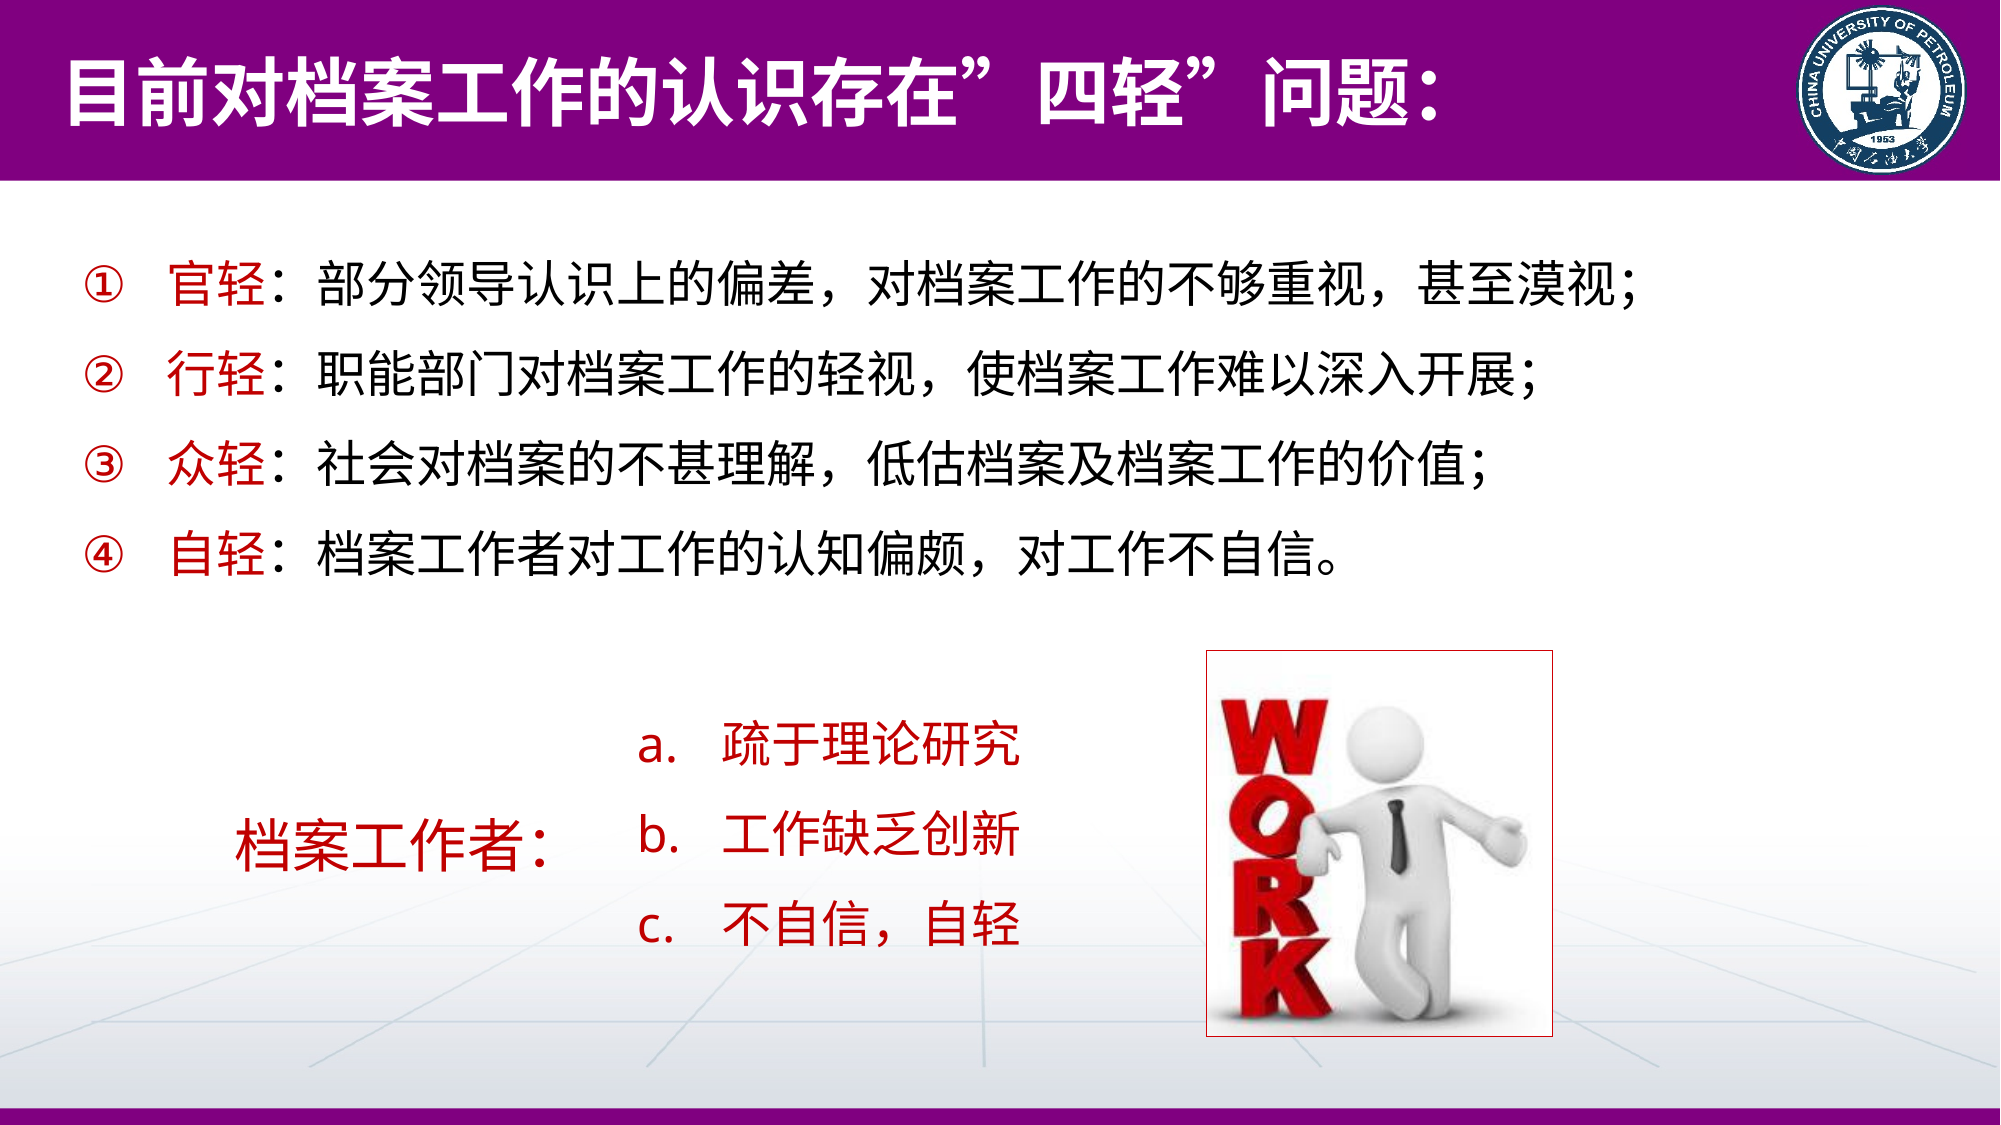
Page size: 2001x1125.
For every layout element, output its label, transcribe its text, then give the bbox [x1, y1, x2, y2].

text_box 疏于理论研究 工作缺乏创新 不自信，自轻 [622, 674, 1206, 960]
picture [0, 268, 2000, 1108]
text_box 目前对档案工作的认识存在”四轻”问题： [45, 38, 1501, 143]
text_box 官轻：部分领导认识上的偏差，对档案工作的不够重视，甚至漠视； 行轻：职能部门对档案工作的轻视，使档案工作难以深入开展； 众轻：社会对档案的不甚理解，低估档案及档案工作的价值； 自轻：档案工作者对工作的认知偏颇，对工作不自信。 [66, 215, 1953, 590]
picture [1796, 5, 1967, 175]
text_box 档案工作者： [219, 766, 663, 887]
